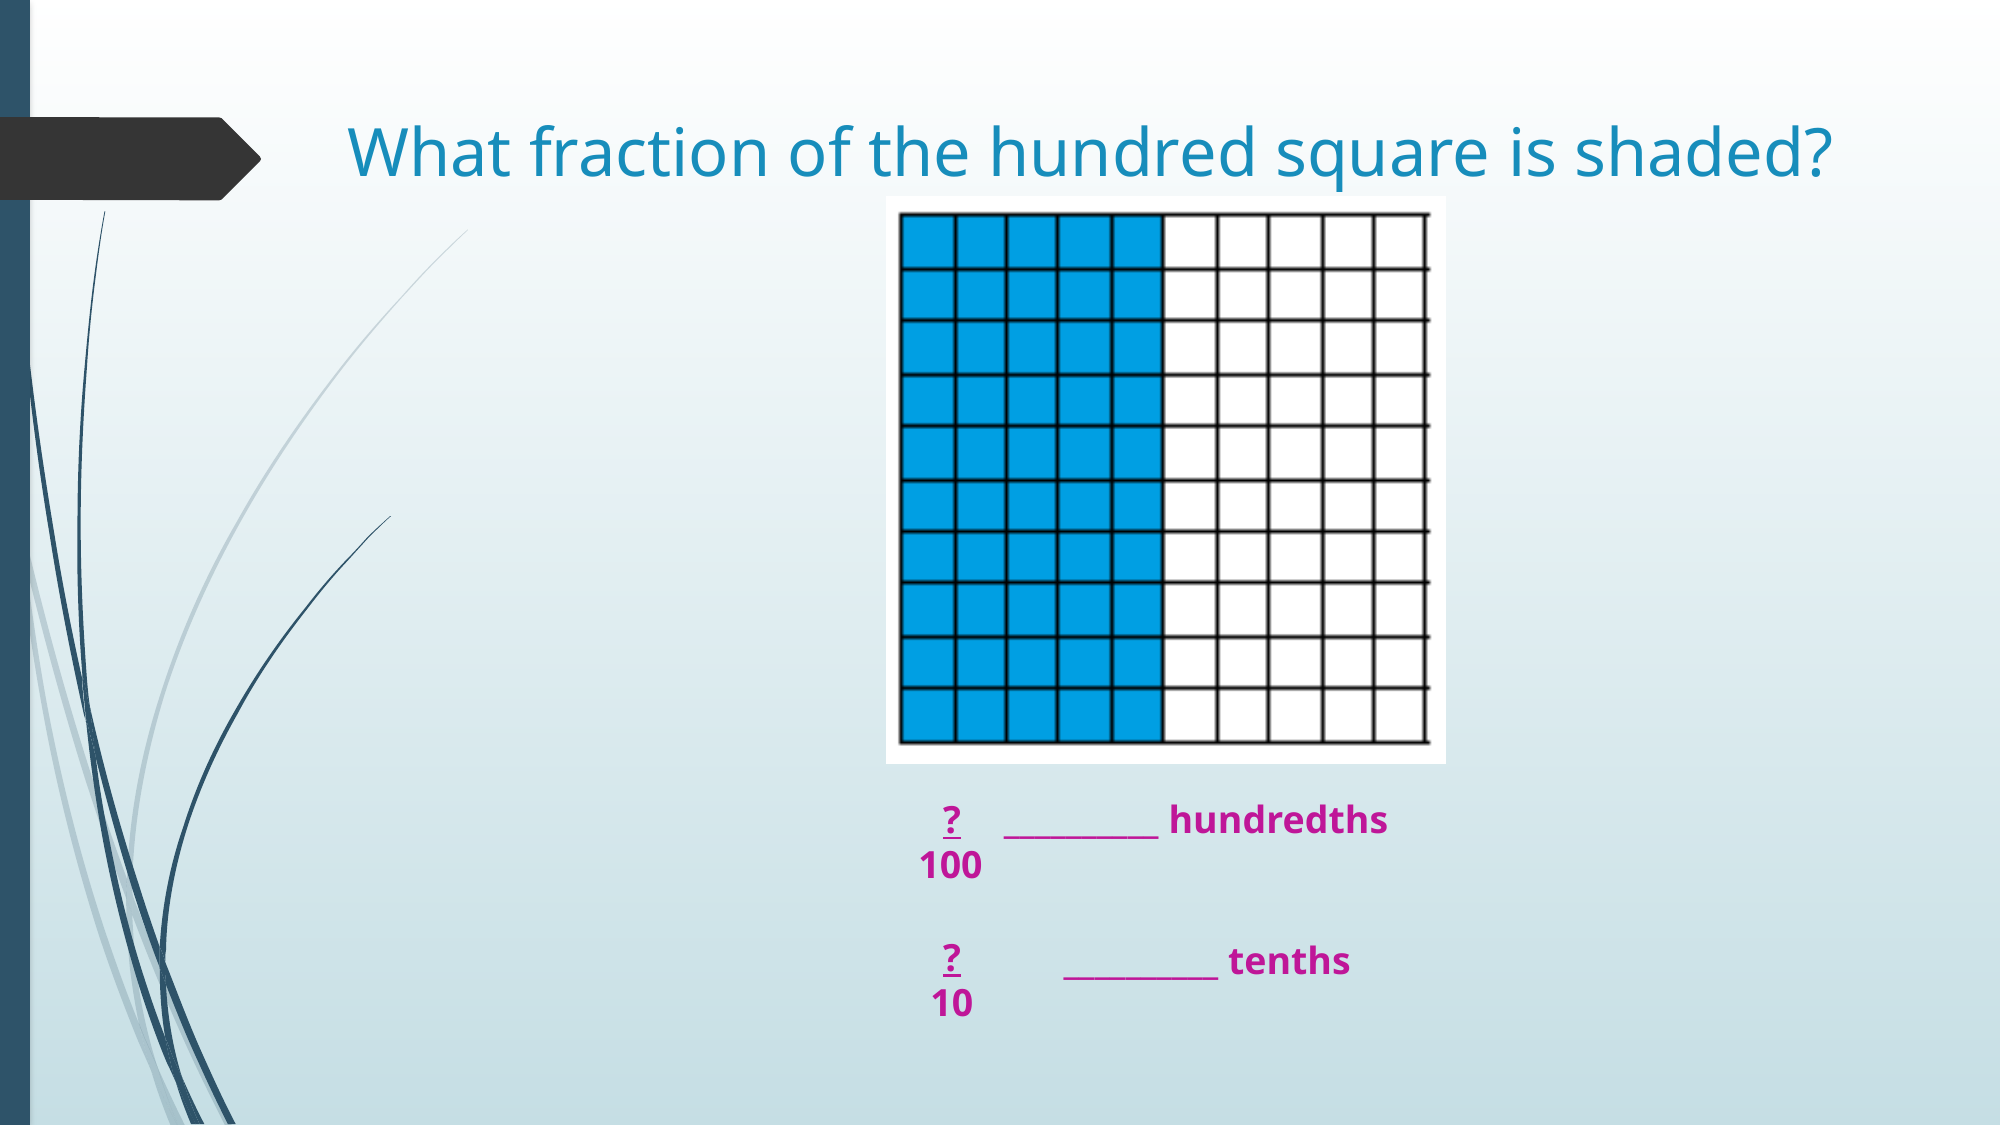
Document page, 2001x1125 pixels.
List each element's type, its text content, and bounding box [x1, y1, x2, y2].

title What fraction of the hundred square is shaded? [332, 102, 2000, 313]
text_box __________ hundredths [964, 788, 1429, 849]
picture [886, 196, 1446, 764]
text_box __________ tenths [975, 929, 1440, 989]
text_box ? 10 [915, 926, 989, 1031]
text_box ? 100 [903, 788, 1001, 894]
